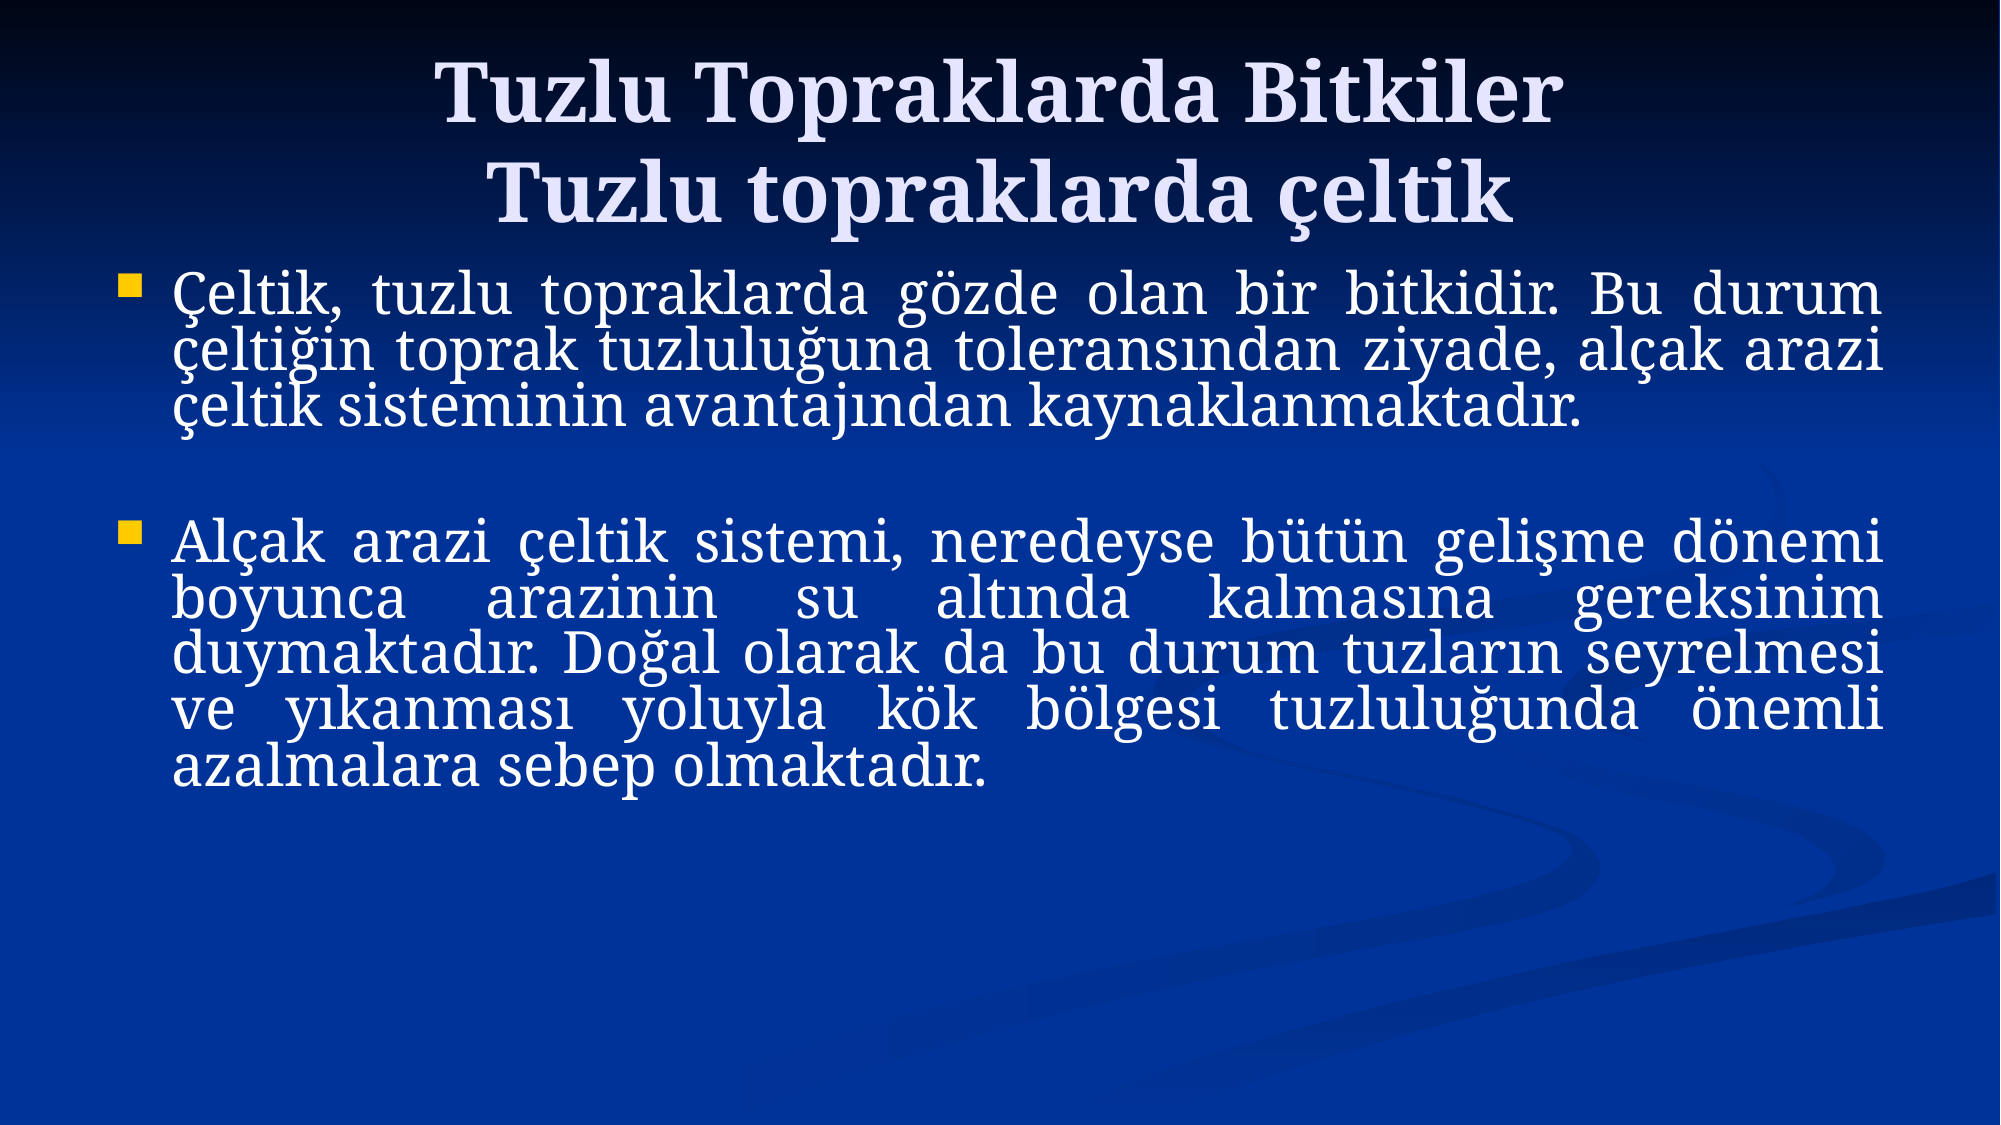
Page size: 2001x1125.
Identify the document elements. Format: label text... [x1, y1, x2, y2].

title Tuzlu Topraklarda Bitkiler Tuzlu topraklarda çeltik [99, 45, 1900, 233]
list Çeltik, tuzlu topraklarda gözde olan bir bitkidir. Bu durum çeltiğin toprak tuzluluğuna toleransından ziyade, alçak arazi çeltik sisteminin avantajından kaynaklanmaktadır. Alçak arazi çeltik sistemi, neredeyse bütün gelişme dönemi boyunca arazinin su altında kalmasına gereksinim duymaktadır. Doğal olarak da bu durum tuzların seyrelmesi ve yıkanması yoluyla kök bölgesi tuzluluğunda önemli azalmalara sebep olmaktadır. [99, 262, 1900, 1005]
